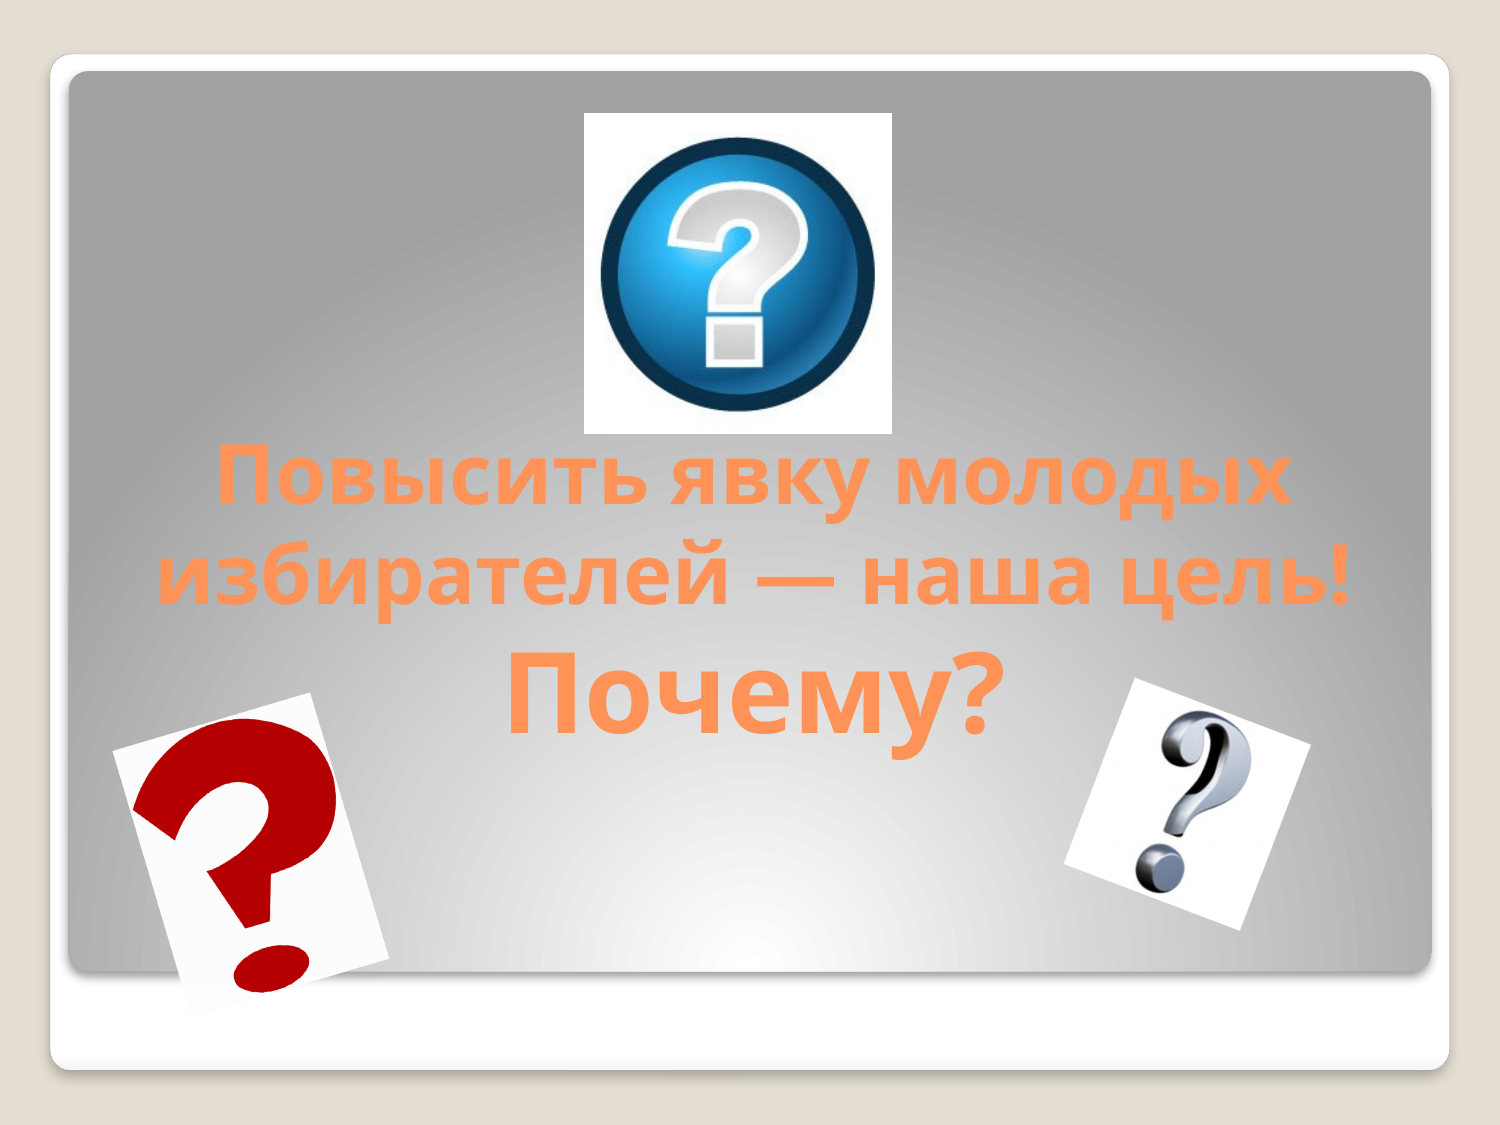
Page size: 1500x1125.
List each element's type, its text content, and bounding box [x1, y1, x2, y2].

picture [1064, 678, 1310, 930]
picture [584, 113, 892, 434]
picture [113, 693, 388, 1016]
title Повысить явку молодых избирателей — наша цель! Почему? [82, 290, 1425, 764]
